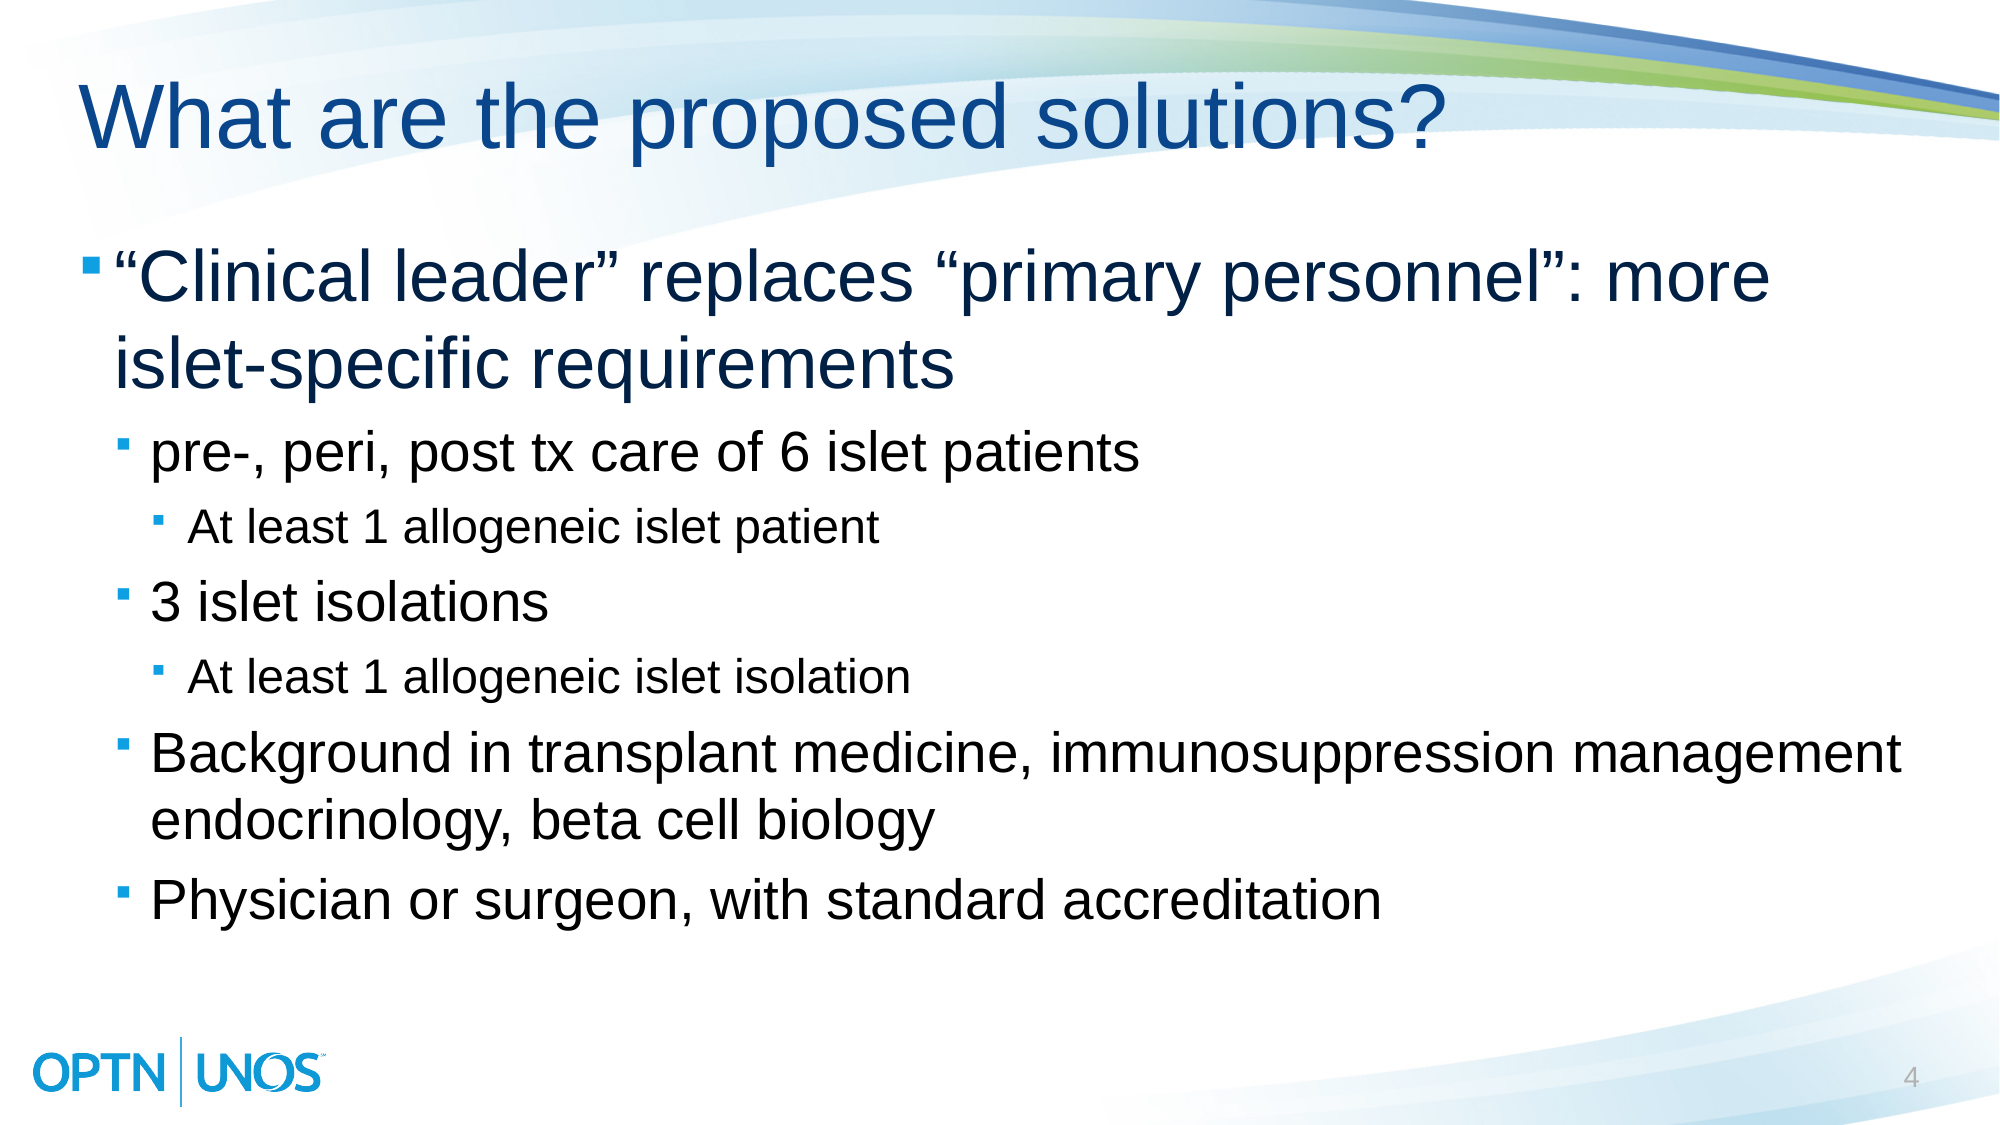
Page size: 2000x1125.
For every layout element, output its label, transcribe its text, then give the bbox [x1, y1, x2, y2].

title What are the proposed solutions? [63, 41, 1975, 182]
slide_number 4 [1595, 1046, 1935, 1106]
list “Clinical leader” replaces “primary personnel”: more islet-specific requirements pre-, peri, post tx care of 6 islet patients At least 1 allogeneic islet patient 3 islet isolations At least 1 allogeneic islet isolation Background in transplant medicine, immunosuppression management endocrinology, beta cell biology Physician or surgeon, with standard accreditation [63, 221, 1933, 944]
picture [0, 0, 2000, 1125]
